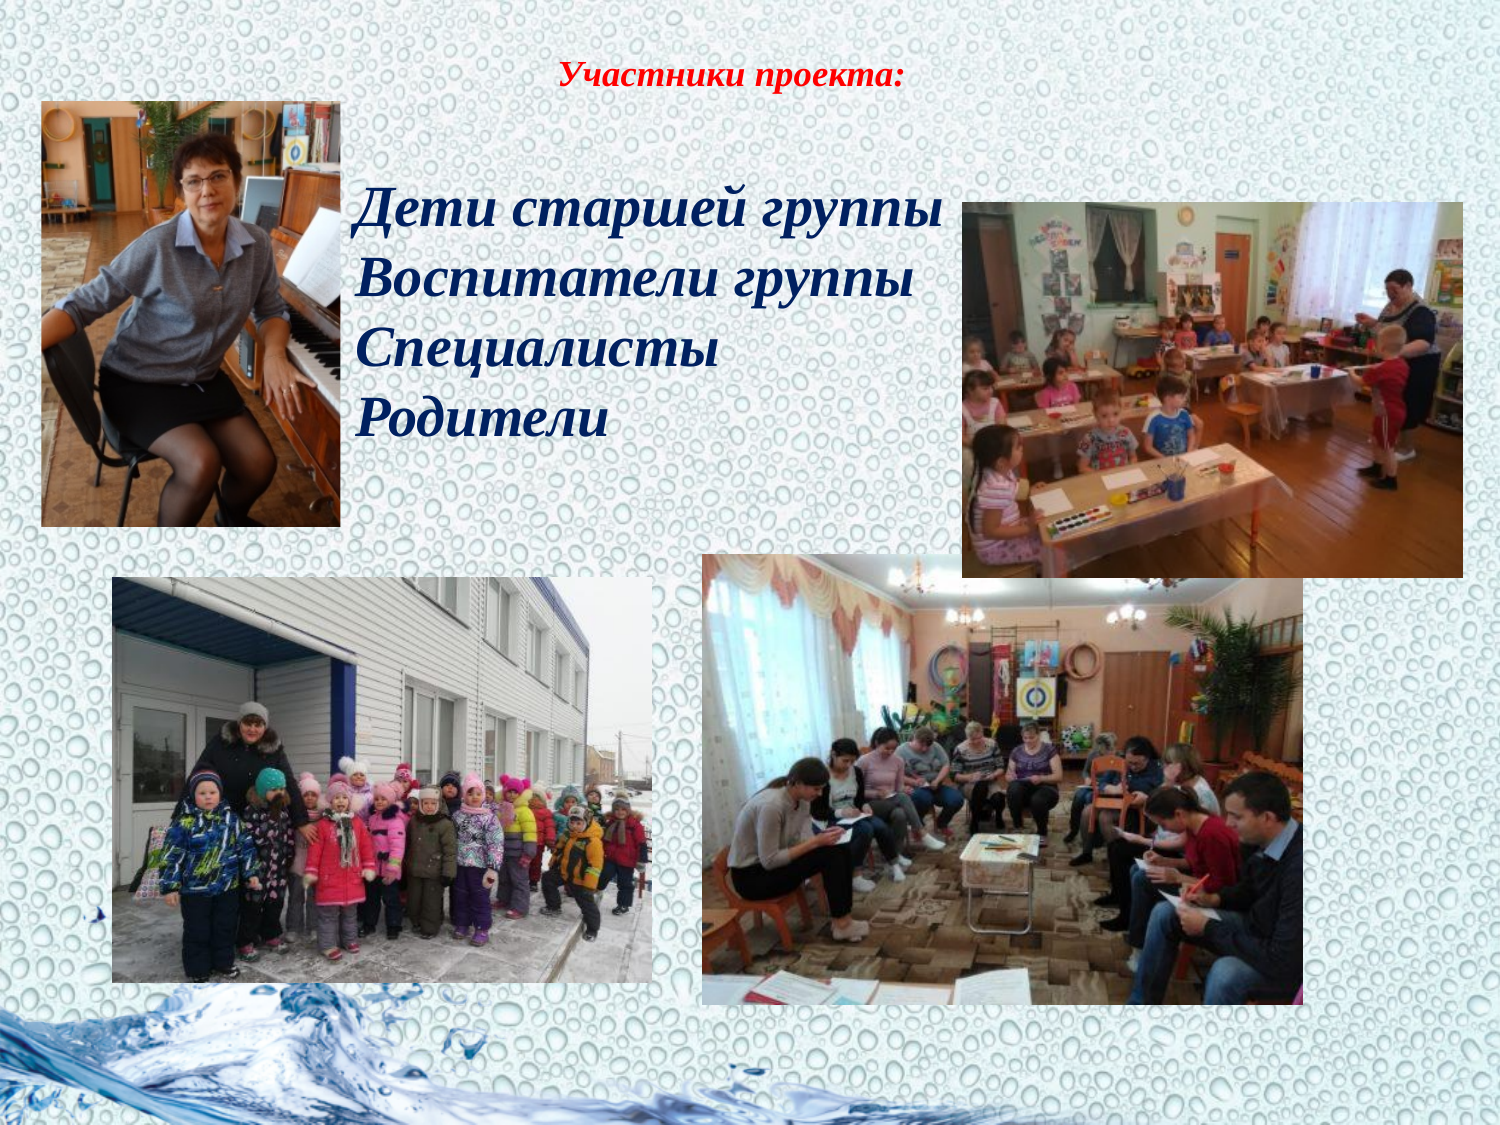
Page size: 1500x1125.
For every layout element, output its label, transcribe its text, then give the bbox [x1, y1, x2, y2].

title Участники проекта: [29, 42, 1435, 102]
picture [40, 101, 341, 528]
text_box Дети старшей группы Воспитатели группы Специалисты Родители [346, 160, 1128, 456]
picture [0, 202, 1500, 1125]
